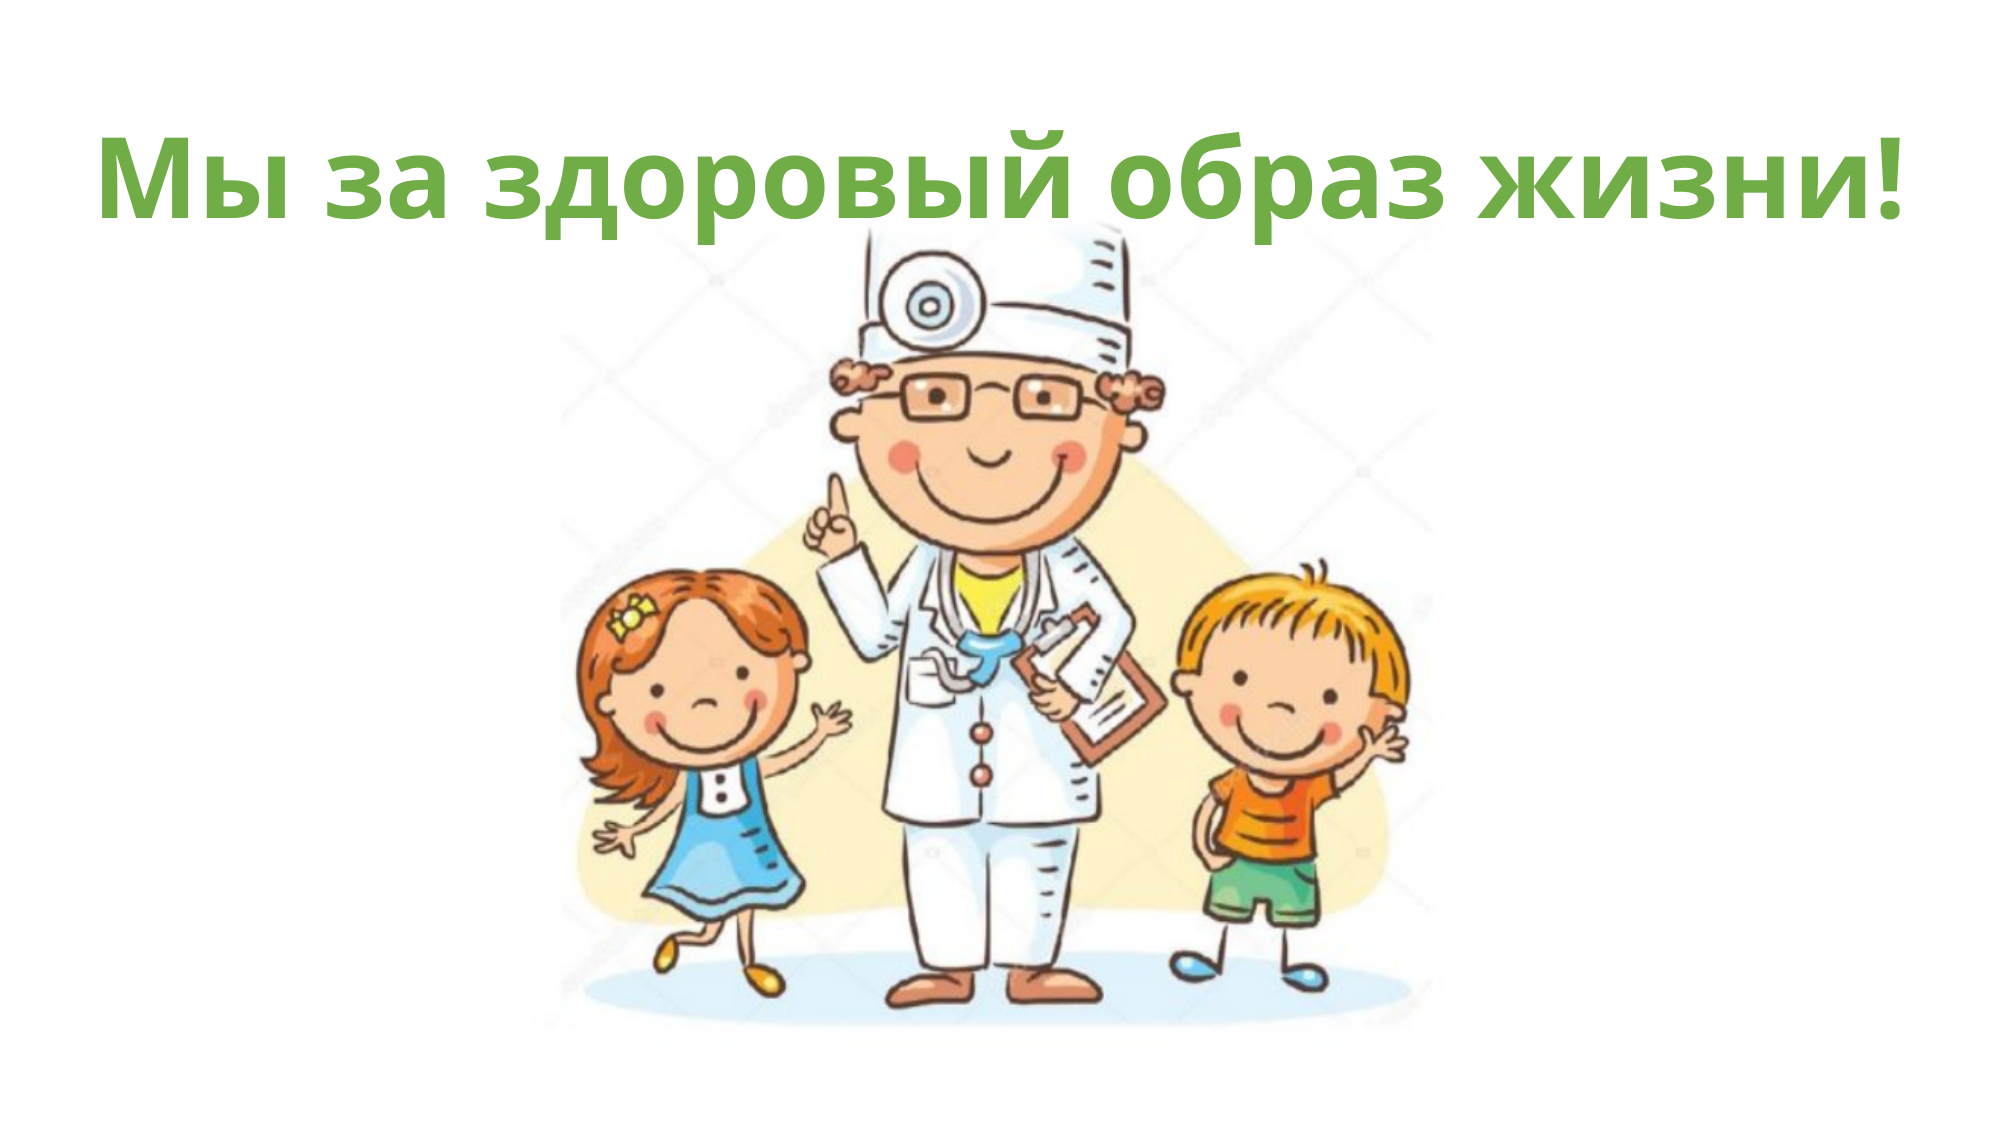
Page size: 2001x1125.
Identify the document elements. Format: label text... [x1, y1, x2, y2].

text_box Мы за здоровый образ жизни! [77, 98, 1923, 249]
picture [331, 219, 1721, 1046]
